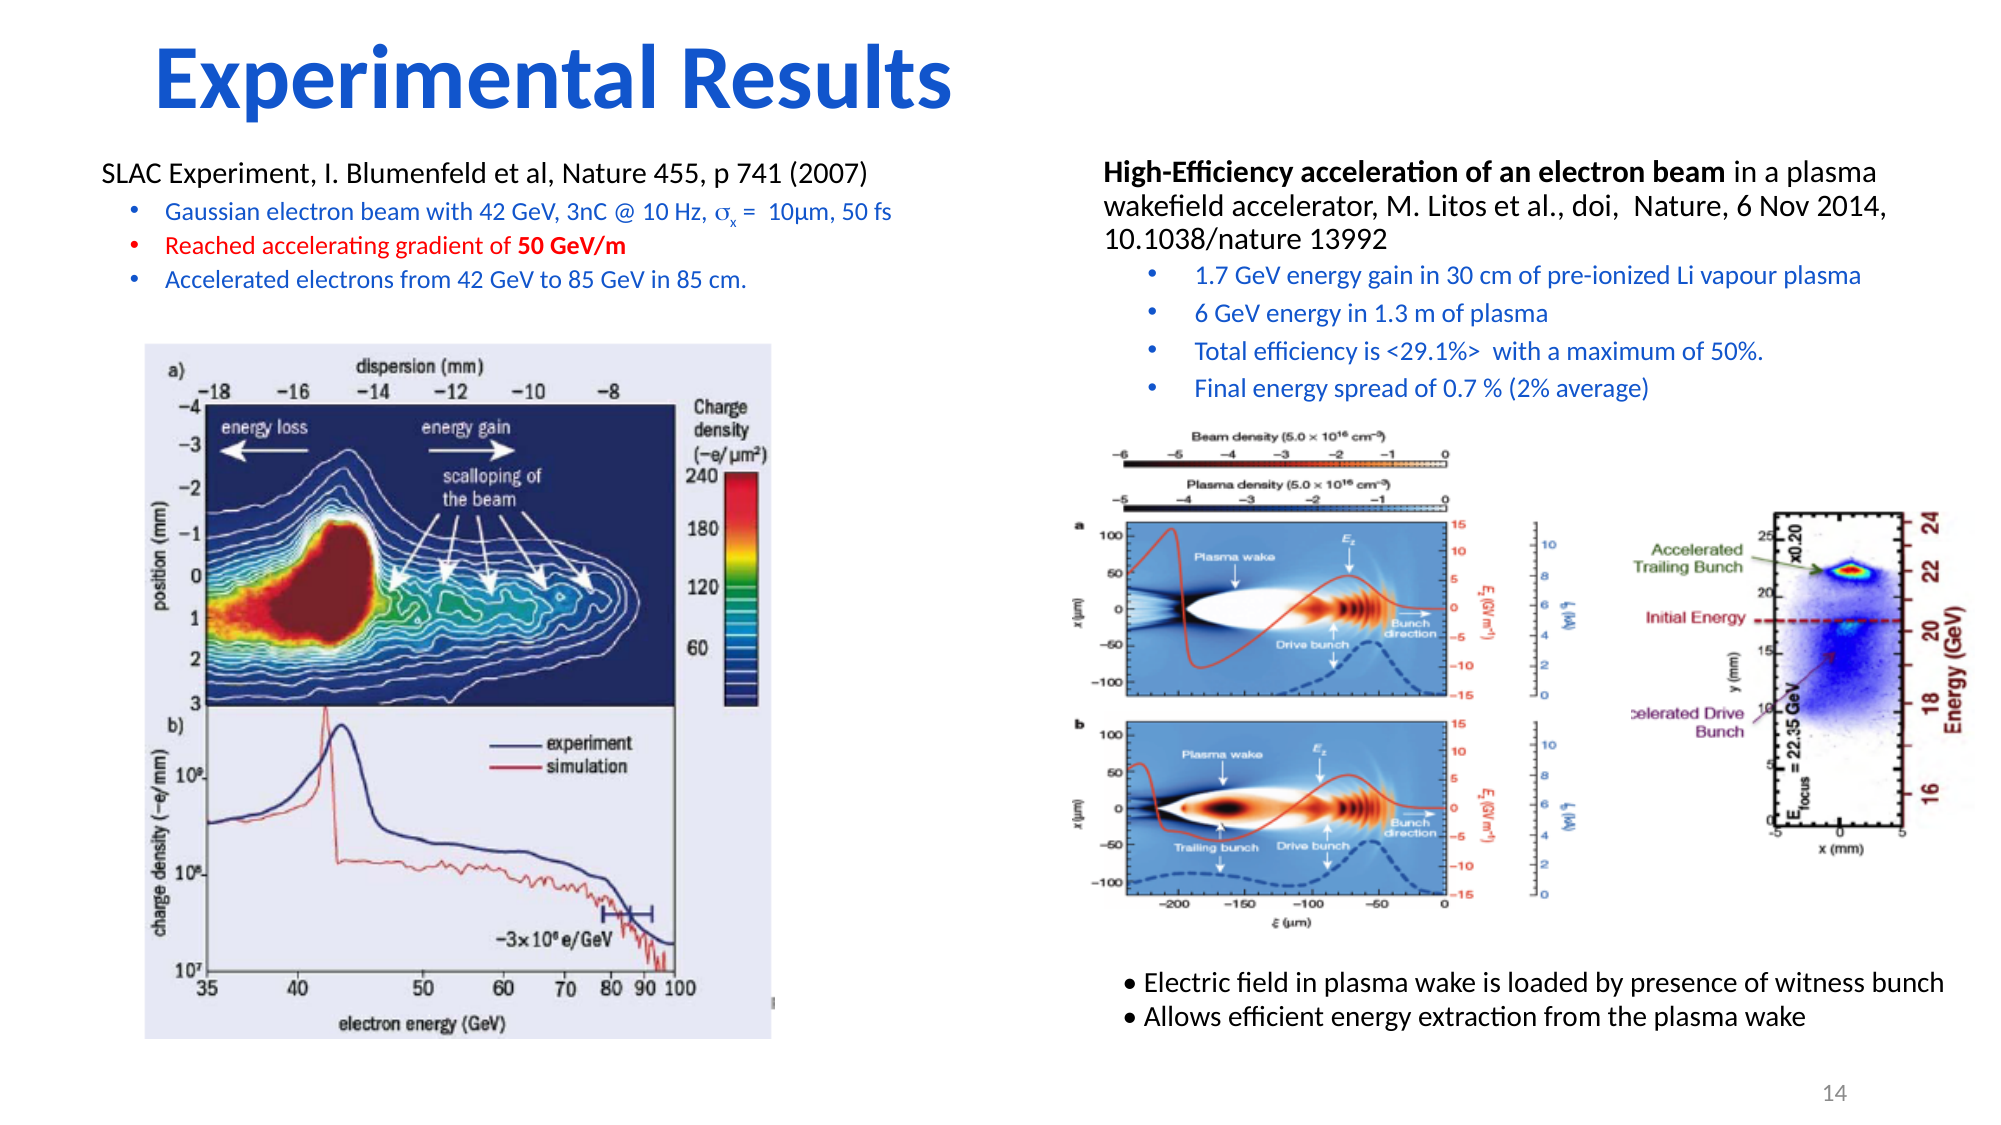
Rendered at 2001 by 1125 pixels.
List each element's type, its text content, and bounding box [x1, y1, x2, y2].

text_box 1.7 GeV energy gain in 30 cm of pre-ionized Li vapour plasma 6 GeV energy in 1.3 m of plasma Total efficiency is <29.1%> with a maximum of 50%. Final energy spread of 0.7 % (2% average) [1057, 249, 1946, 420]
text_box High-Efficiency acceleration of an electron beam in a plasma wakefield accelerator, M. Litos et al., doi, Nature, 6 Nov 2014, 10.1038/nature 13992 [1088, 148, 1981, 284]
picture [1631, 501, 2000, 862]
slide_number 14 [1412, 1061, 1863, 1122]
title Experimental Results [139, 20, 1865, 138]
list SLAC Experiment, I. Blumenfeld et al, Nature 455, p 741 (2007) Gaussian electron beam with 42 GeV, 3nC @ 10 Hz, sx = 10µm, 50 fs Reached accelerating gradient of 50 GeV/m Accelerated electrons from 42 GeV to 85 GeV in 85 cm. [52, 149, 917, 322]
text_box • Electric field in plasma wake is loaded by presence of witness bunch • Allows efficient energy extraction from the plasma wake [1107, 955, 1965, 1041]
picture [1072, 423, 1588, 935]
picture [140, 339, 775, 1039]
